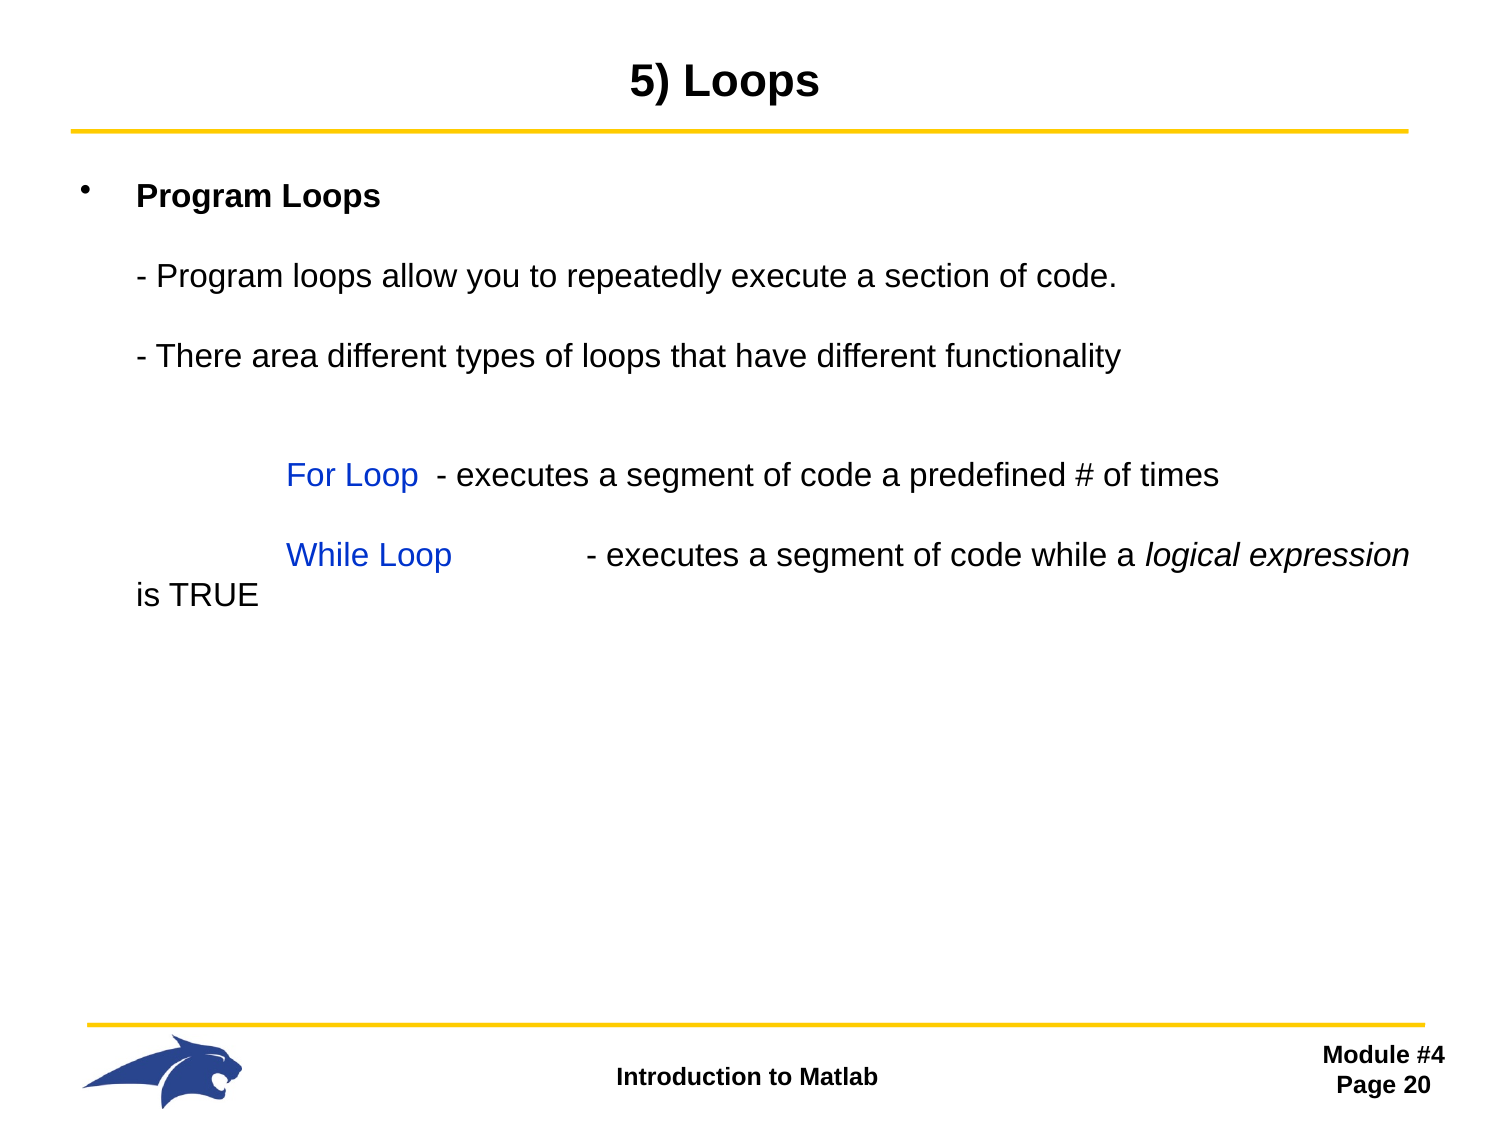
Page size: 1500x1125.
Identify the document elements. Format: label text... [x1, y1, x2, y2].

list Program Loops - Program loops allow you to repeatedly execute a section of code. - There area different types of loops that have different functionality For Loop - executes a segment of code a predefined # of times While Loop - executes a segment of code while a logical expression is TRUE [64, 166, 1454, 1000]
title 5) Loops [87, 37, 1363, 120]
picture [82, 1034, 242, 1109]
